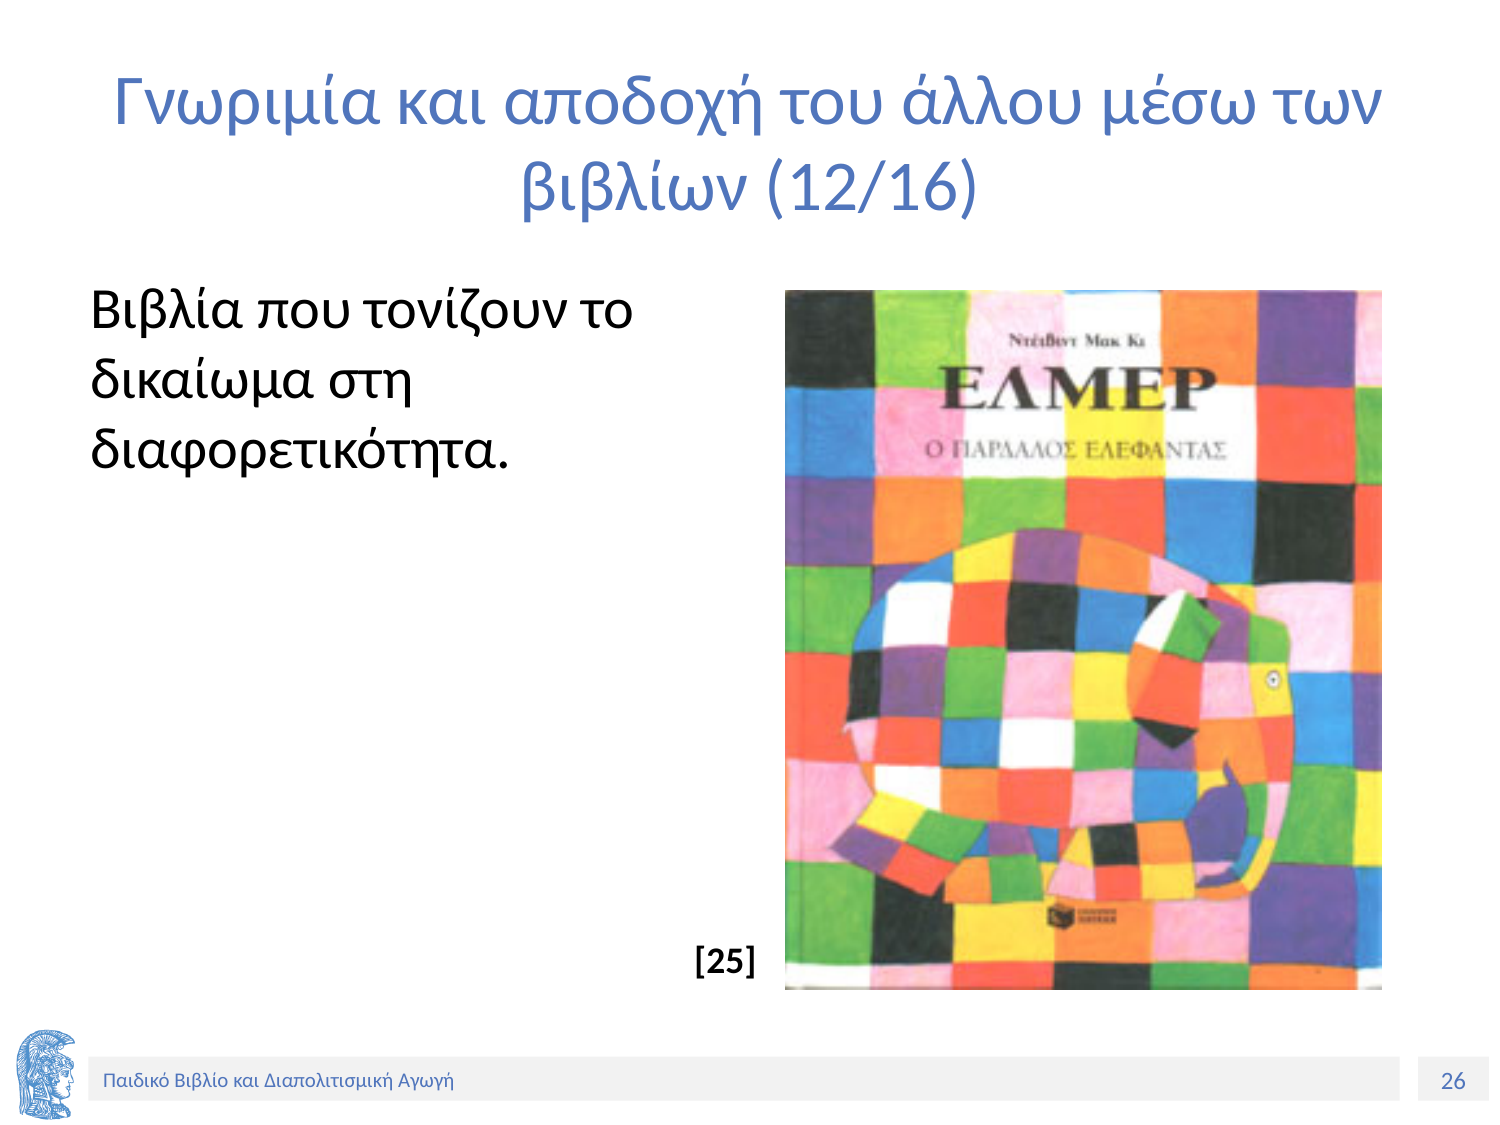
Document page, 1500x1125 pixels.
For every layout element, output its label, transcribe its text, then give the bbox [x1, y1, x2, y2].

title Γνωριμία και αποδοχή του άλλου μέσω των βιβλίων (12/16) [75, 45, 1425, 233]
list Βιβλία που τονίζουν το δικαίωμα στη διαφορετικότητα. [75, 262, 738, 1005]
text_box [25] [679, 923, 772, 994]
picture [9, 1026, 81, 1120]
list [785, 290, 1382, 991]
